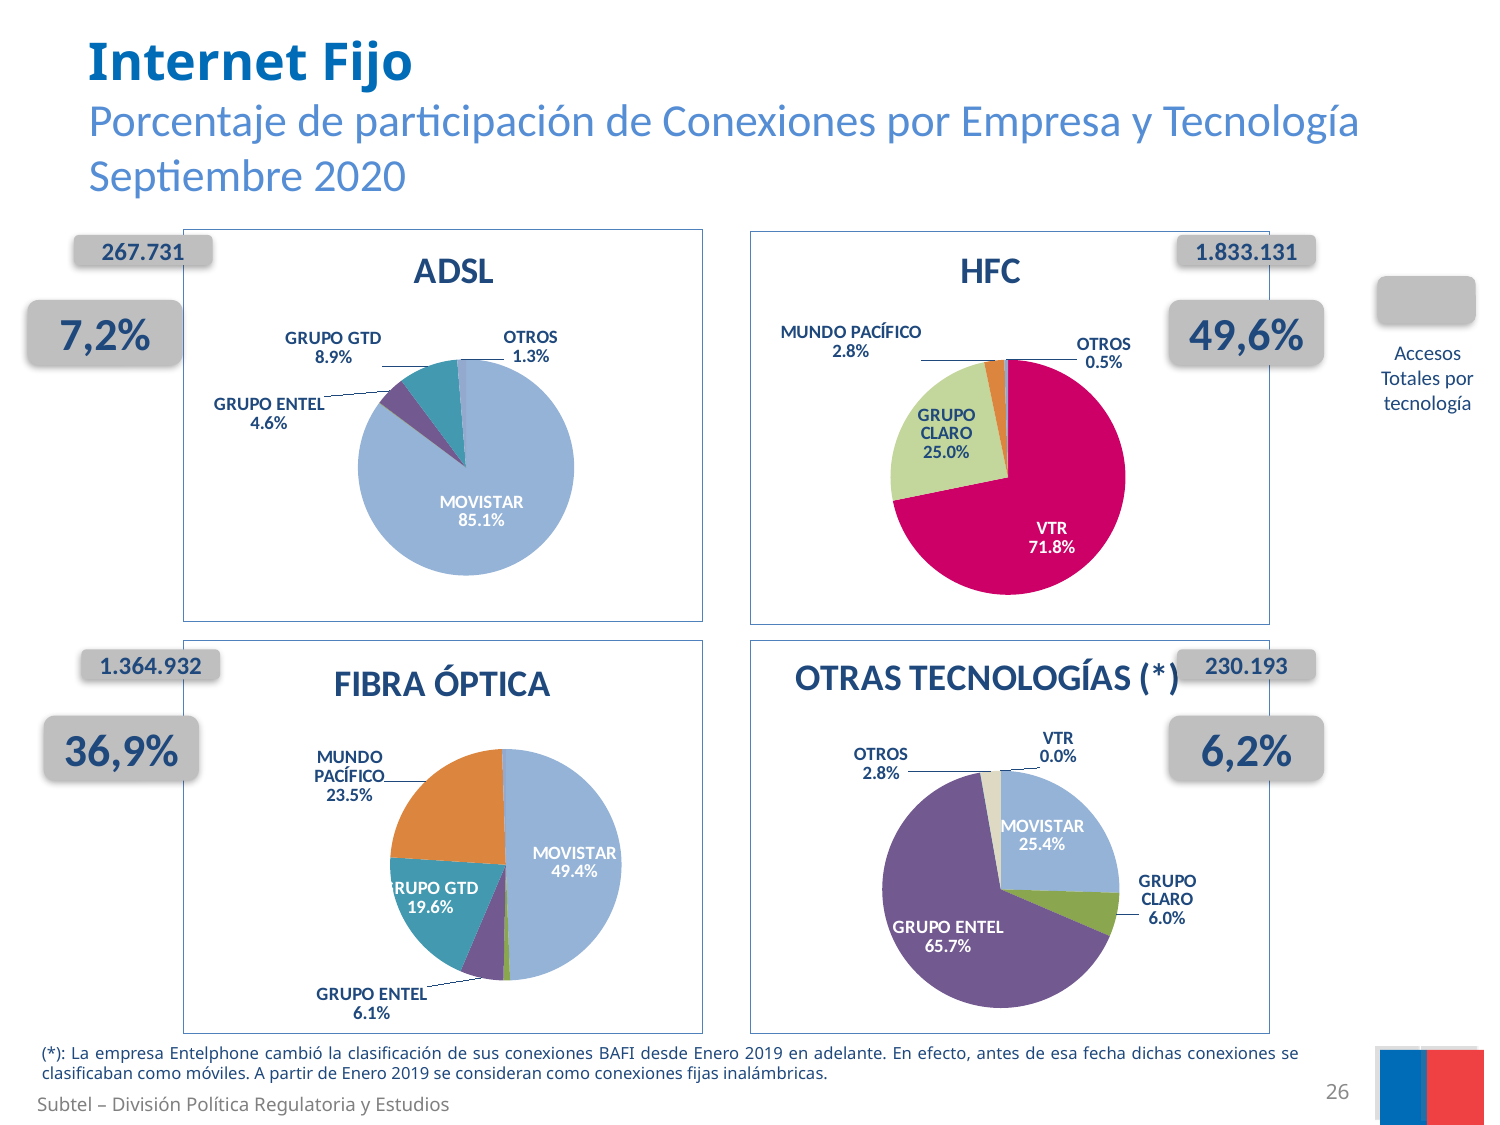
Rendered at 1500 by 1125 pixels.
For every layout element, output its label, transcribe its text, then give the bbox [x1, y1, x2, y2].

text_box Accesos Totales por tecnología [1356, 332, 1499, 423]
text_box 1.833.131 [1273, 234, 1317, 266]
text_box 1.364.932 [80, 648, 177, 681]
text_box 49,6% [1275, 299, 1325, 366]
text_box Internet Fijo Porcentaje de participación de Conexiones por Empresa y Tecnología Septiembre 2020 [73, 16, 1380, 213]
text_box 230.193 [1275, 648, 1317, 681]
text_box Subtel – División Política Regulatoria y Estudios [22, 1084, 823, 1123]
text_box 6,2% [1275, 714, 1325, 782]
slide_number 26 [1014, 1070, 1365, 1112]
text_box 267.731 [73, 234, 177, 266]
chart [182, 640, 703, 1034]
chart [749, 231, 1270, 625]
chart [182, 228, 703, 622]
text_box 36,9% [42, 714, 177, 782]
text_box 7,2% [26, 299, 177, 366]
chart [749, 640, 1270, 1034]
text_box (*): La empresa Entelphone cambió la clasificación de sus conexiones BAFI desde Enero 2019 en adelante. En efecto, antes de esa fecha dichas conexiones se clasificaban como móviles. A partir de Enero 2019 se consideran como conexiones fijas inalámbricas. [27, 1035, 1316, 1091]
text_box [1376, 275, 1477, 325]
